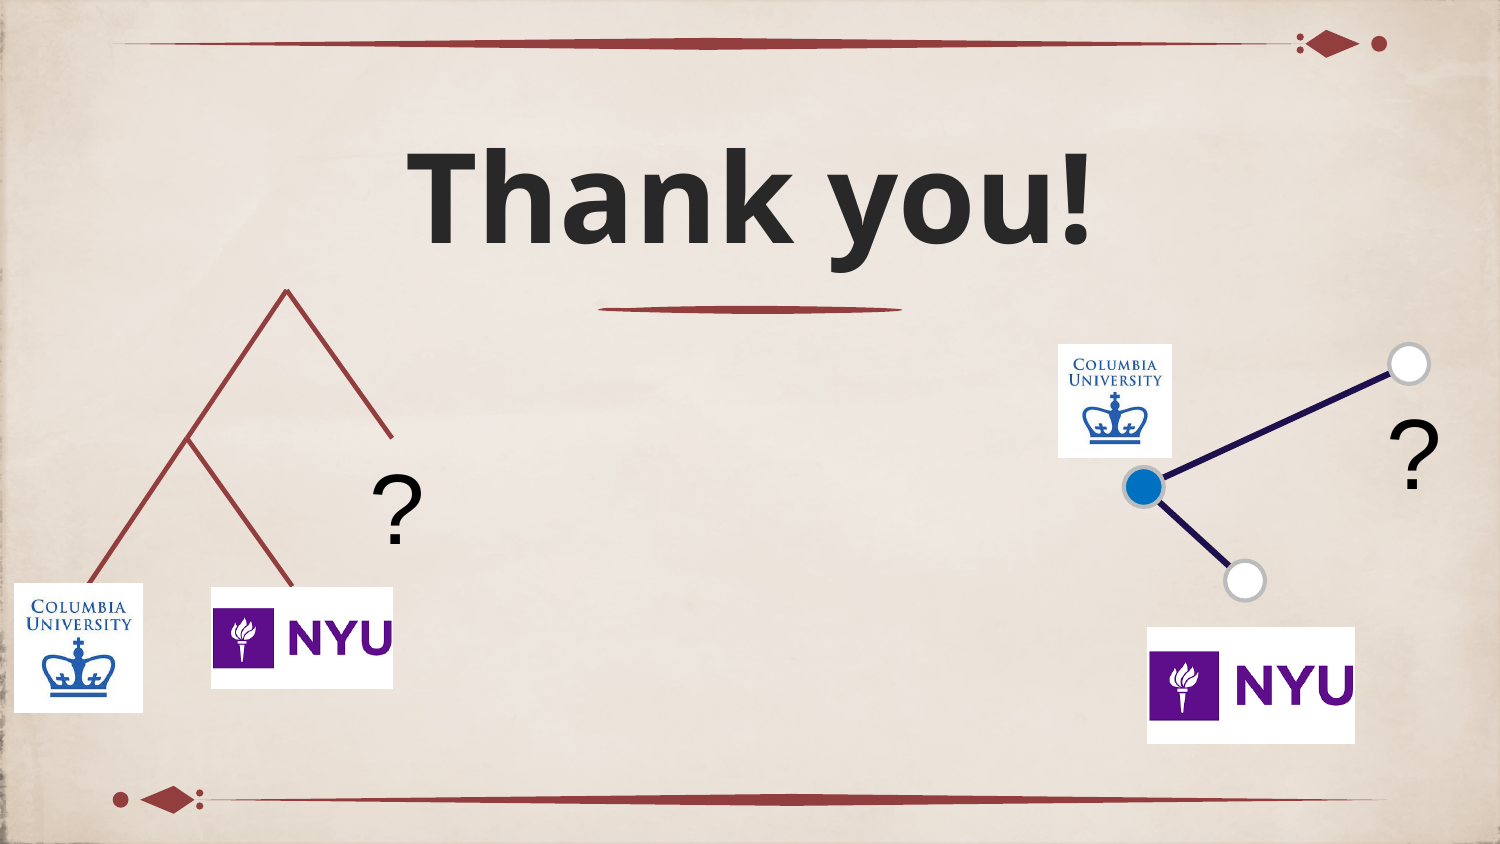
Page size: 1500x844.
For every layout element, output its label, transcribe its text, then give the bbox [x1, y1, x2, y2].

picture [0, 275, 1500, 844]
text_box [186, 289, 287, 439]
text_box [1057, 343, 1430, 744]
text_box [87, 437, 188, 582]
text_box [192, 446, 293, 582]
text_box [14, 583, 393, 713]
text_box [287, 289, 393, 439]
text_box ? [354, 436, 419, 572]
text_box [597, 305, 903, 314]
text_box Thank you! [0, 75, 1500, 275]
picture [0, 0, 1500, 75]
